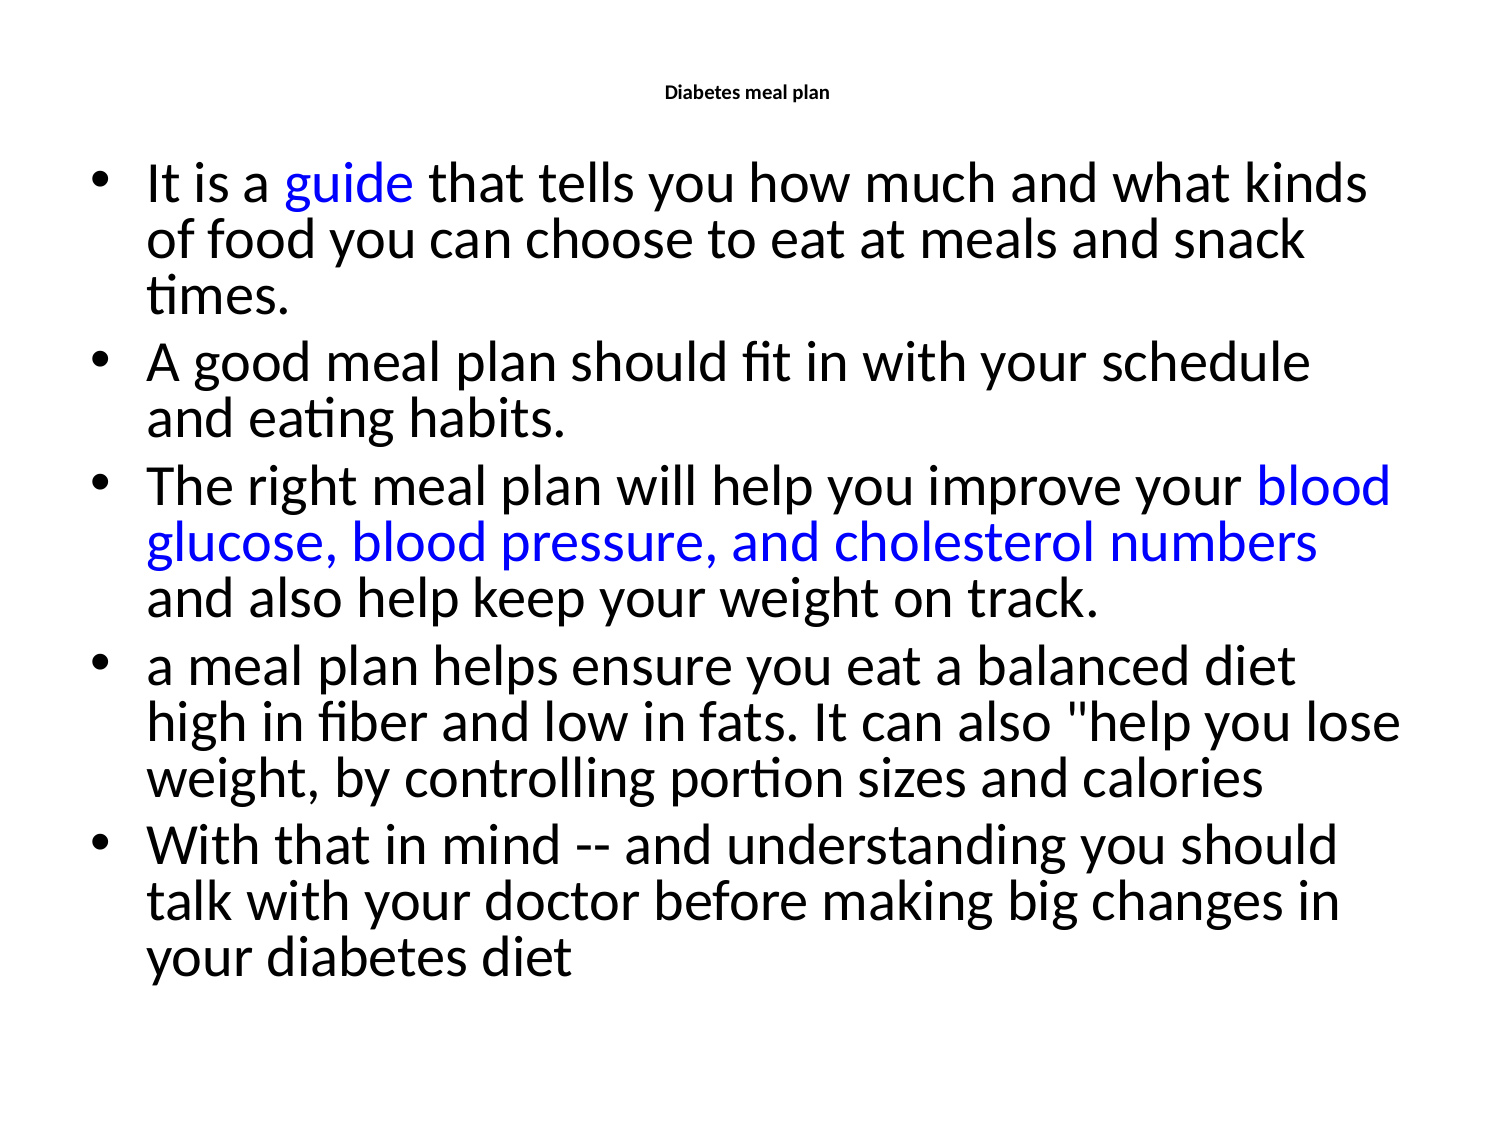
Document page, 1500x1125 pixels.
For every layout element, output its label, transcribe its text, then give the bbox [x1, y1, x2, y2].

title Diabetes meal plan [75, 45, 1425, 138]
list It is a guide that tells you how much and what kinds of food you can choose to eat at meals and snack times. A good meal plan should fit in with your schedule and eating habits. The right meal plan will help you improve your blood glucose, blood pressure, and cholesterol numbers and also help keep your weight on track. a meal plan helps ensure you eat a balanced diet high in fiber and low in fats. It can also "help you lose weight, by controlling portion sizes and calories With that in mind -- and understanding you should talk with your doctor before making big changes in your diabetes diet [75, 149, 1425, 1100]
